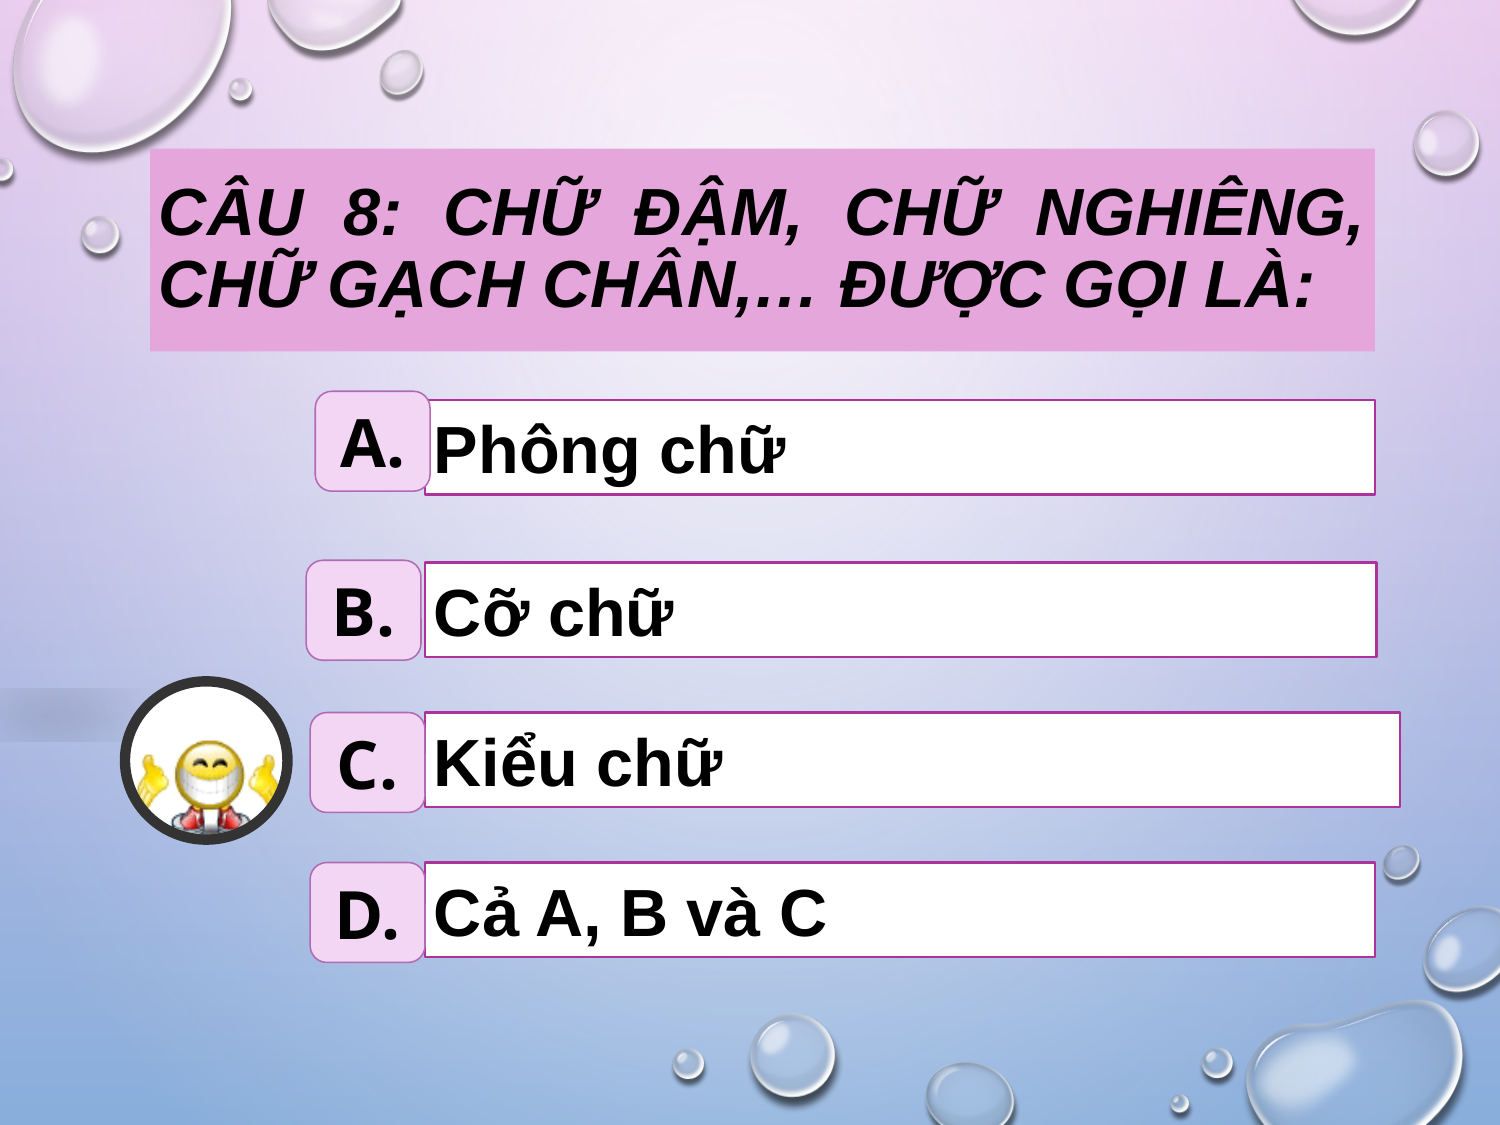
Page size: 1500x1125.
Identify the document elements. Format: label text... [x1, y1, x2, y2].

text_box Cỡ chữ [424, 561, 1378, 658]
text_box Phông chữ [424, 399, 1376, 496]
picture [0, 0, 1500, 1125]
title CÂU 8: Chữ đậm, chữ nghiêng, chữ gạch chân,… được gọi là: [150, 148, 1375, 352]
text_box Cả A, B và C [424, 861, 1376, 958]
text_box C. [309, 711, 426, 814]
text_box A. [314, 390, 431, 492]
text_box D. [309, 861, 426, 964]
text_box Kiểu chữ [424, 711, 1401, 808]
text_box B. [305, 559, 422, 662]
